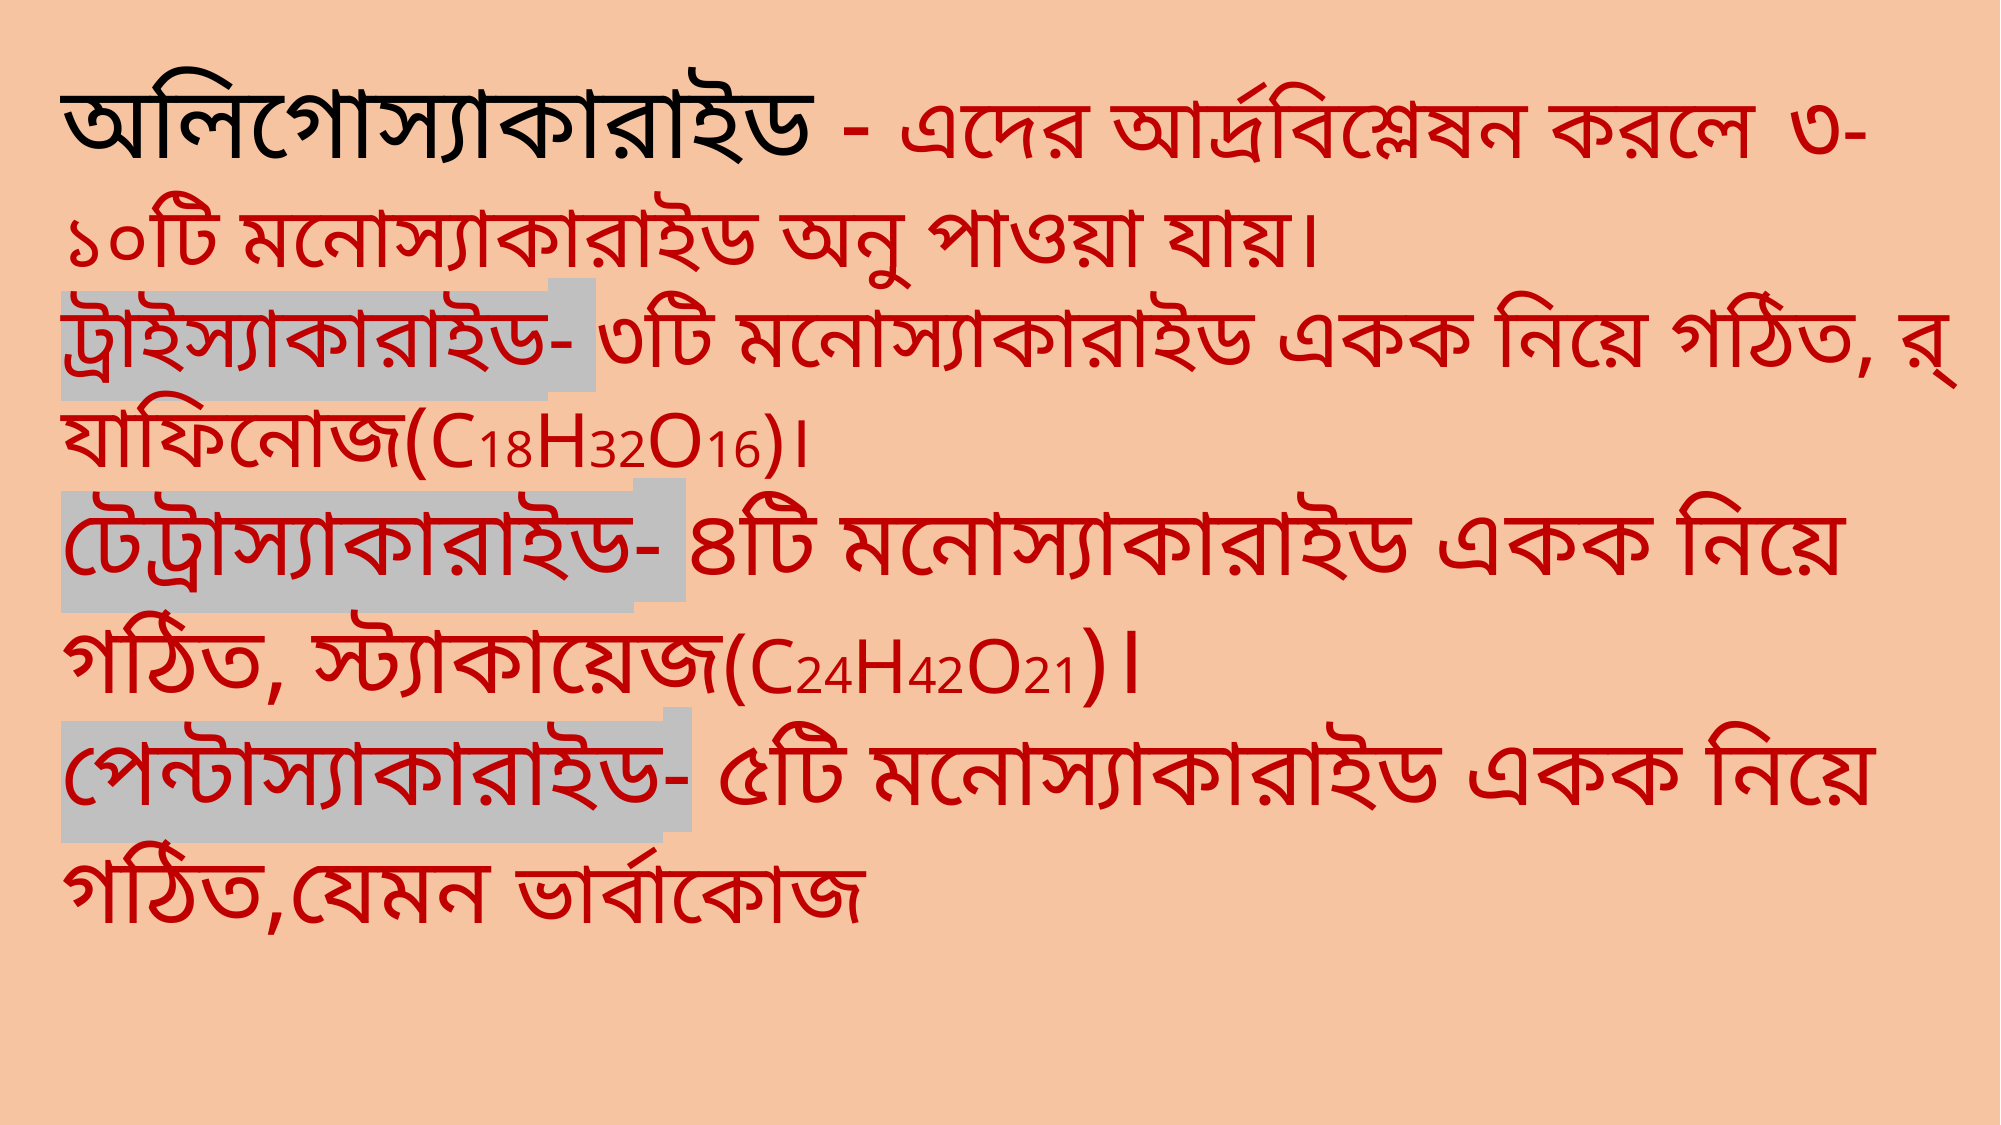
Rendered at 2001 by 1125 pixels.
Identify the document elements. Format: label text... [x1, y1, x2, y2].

text_box অলিগোস্যাকারাইড - এদের আর্দ্রবিশ্লেষন করলে ৩-১০টি মনোস্যাকারাইড অনু পাওয়া যায়। ট্রাইস্যাকারাইড- ৩টি মনোস্যাকারাইড একক নিয়ে গঠিত, র‍্যাফিনোজ(C18H32O16)। টেট্রাস্যাকারাইড- ৪টি মনোস্যাকারাইড একক নিয়ে গঠিত, স্ট্যাকায়েজ(C24H42O21)। পেন্টাস্যাকারাইড- ৫টি মনোস্যাকারাইড একক নিয়ে গঠিত,যেমন ভার্বাকোজ [46, 26, 2000, 951]
